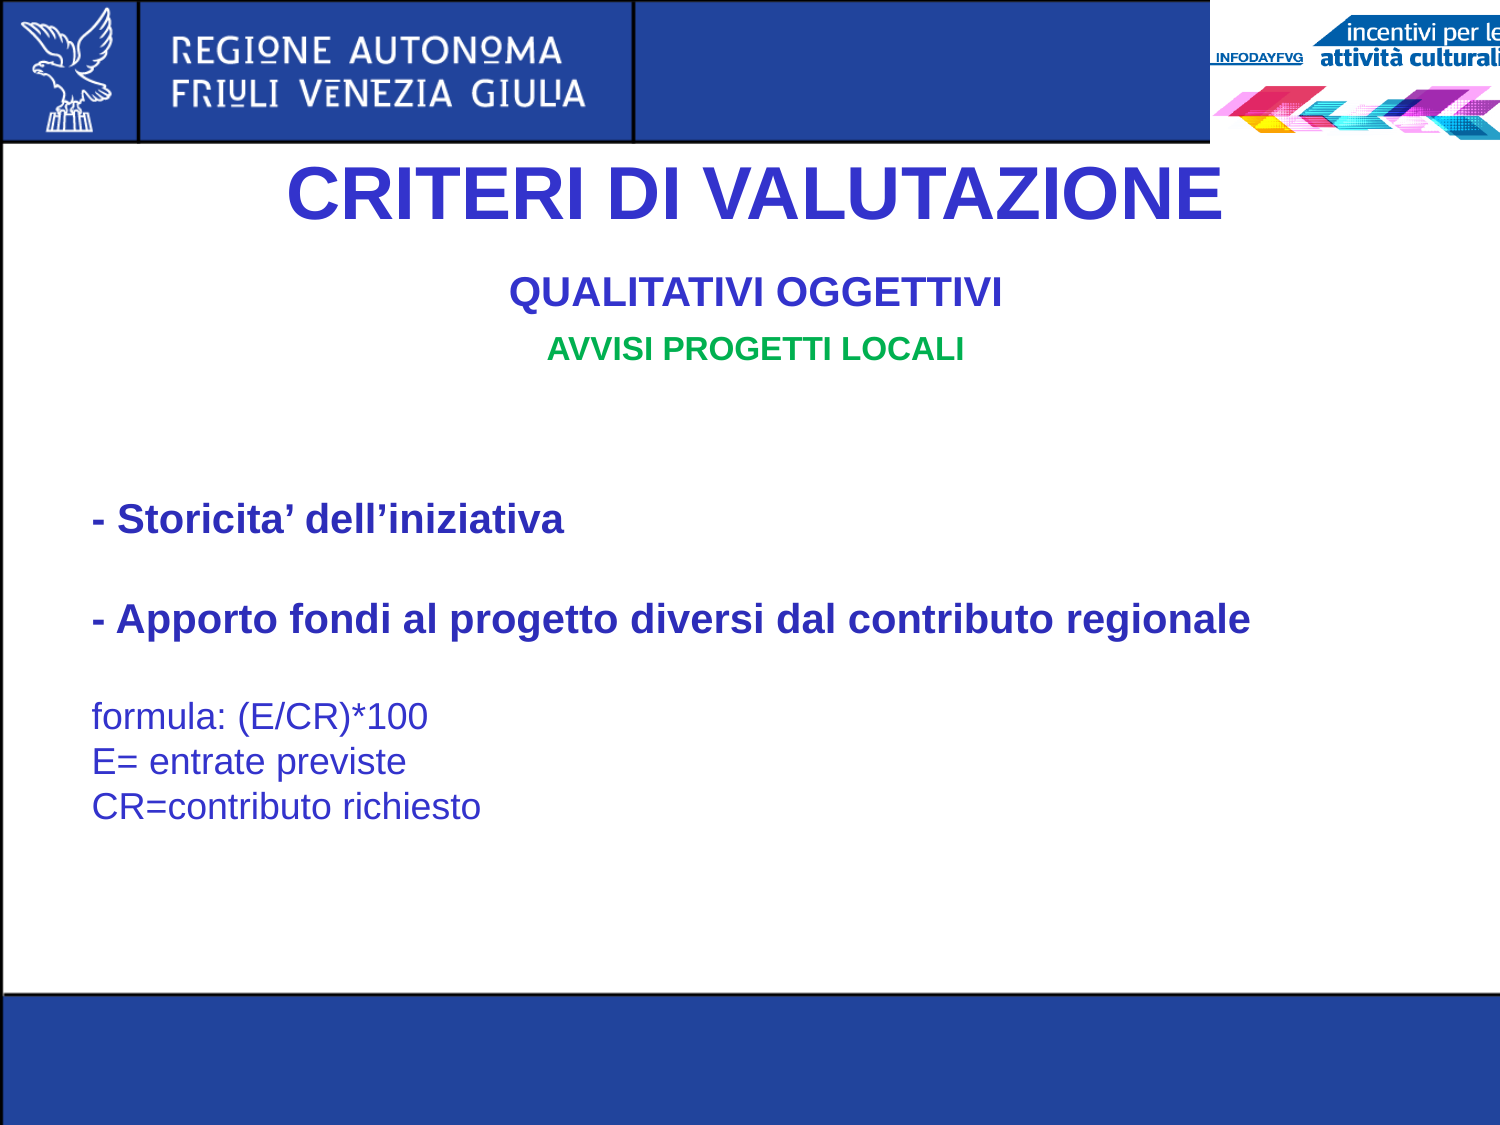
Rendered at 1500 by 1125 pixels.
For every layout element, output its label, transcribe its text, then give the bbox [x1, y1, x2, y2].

picture [0, 0, 1500, 1125]
list CRITERI di valutazione Qualitativi OGGETTIVI AVVISI PROGETTI LOCALI - Storicita’ dell’iniziativa - Apporto fondi al progetto diversi dal contributo regionale formula: (E/CR)*100 E= entrate previste CR=contributo richiesto [76, 137, 1436, 976]
